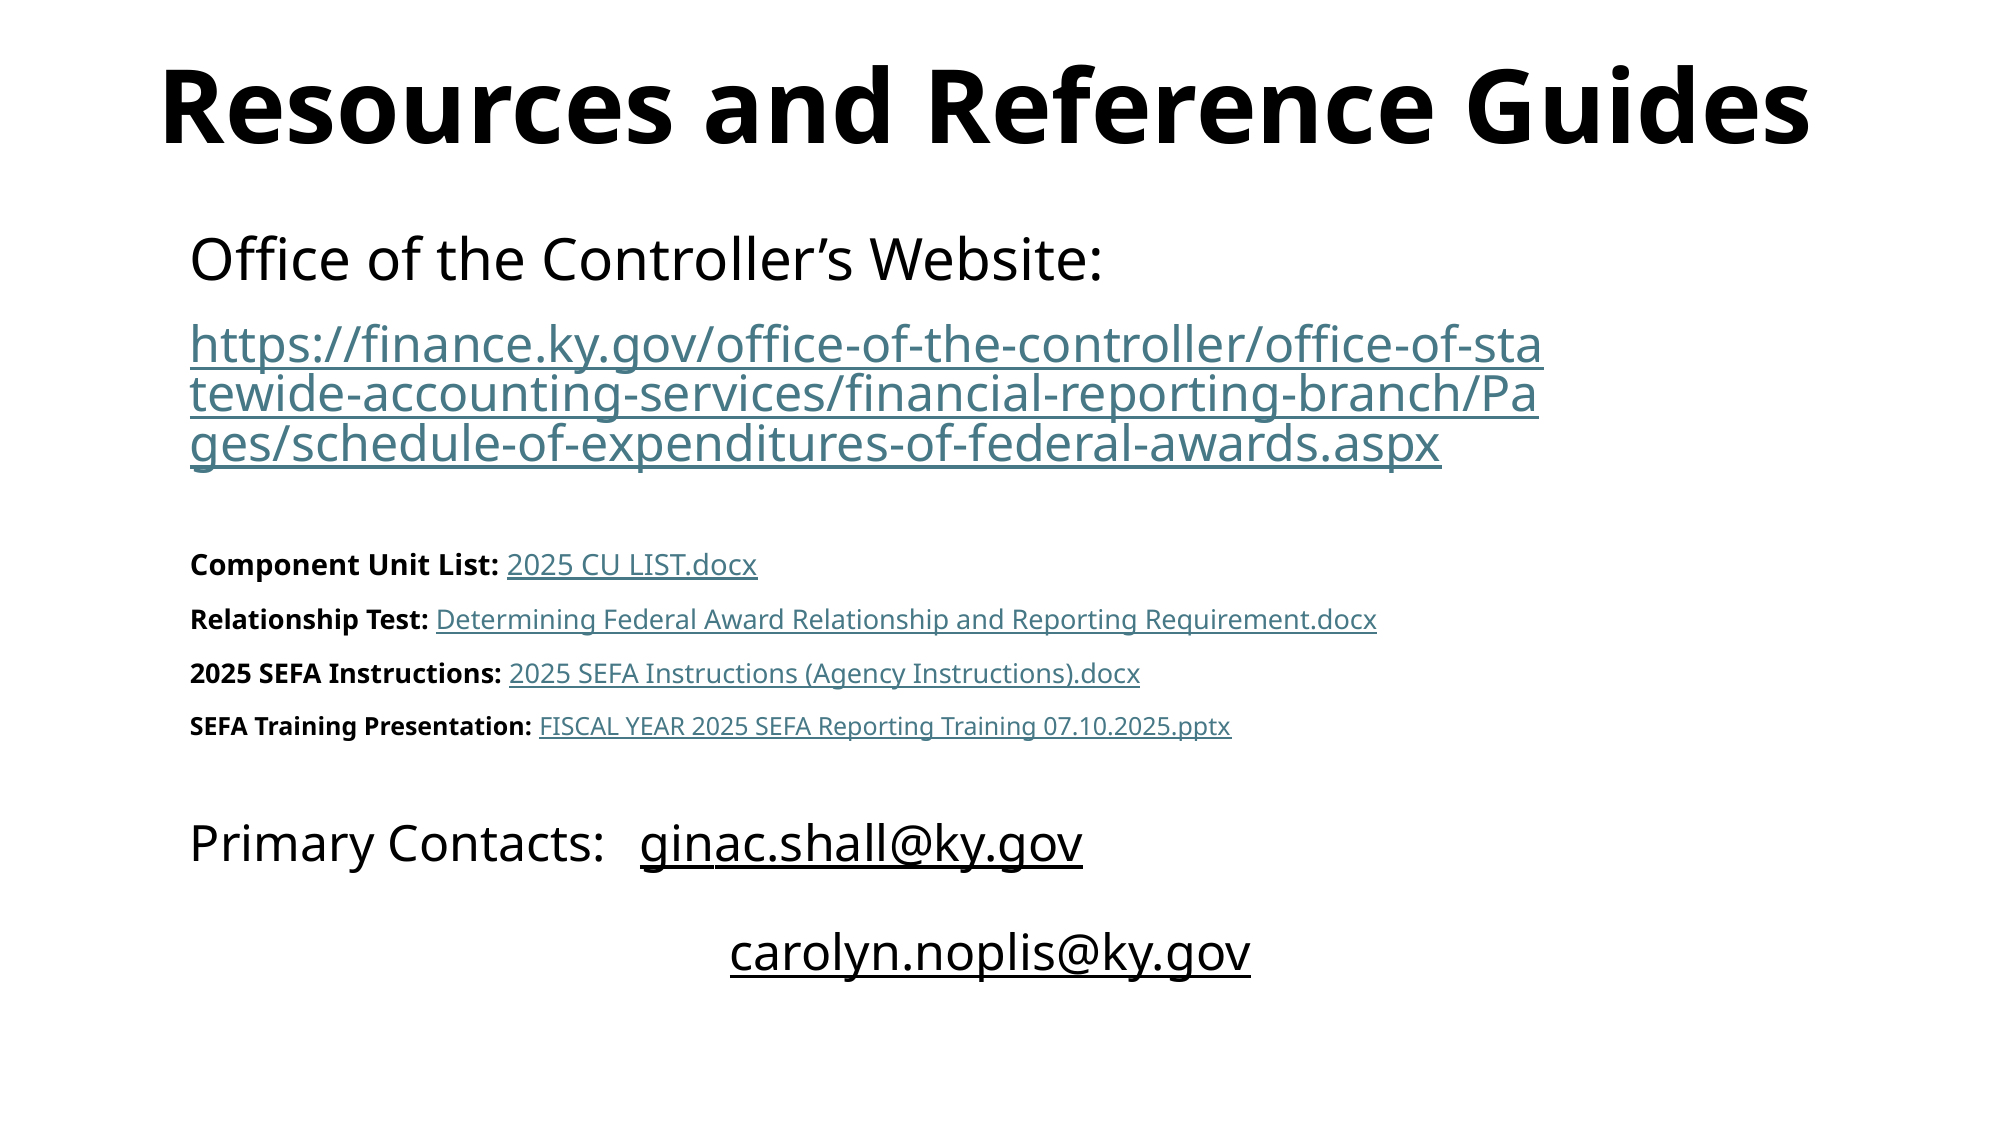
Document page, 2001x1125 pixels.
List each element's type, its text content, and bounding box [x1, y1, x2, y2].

list Office of the Controller’s Website: https://finance.ky.gov/office-of-the-controller/office-of-statewide-accounting-services/financial-reporting-branch/Pages/schedule-of-expenditures-of-federal-awards.aspx Component Unit List: 2025 CU LIST.docx Relationship Test: Determining Federal Award Relationship and Reporting Requirement.docx 2025 SEFA Instructions: 2025 SEFA Instructions (Agency Instructions).docx SEFA Training Presentation: FISCAL YEAR 2025 SEFA Reporting Training 07.10.2025.pptx Primary Contacts: ginac.shall@ky.gov carolyn.noplis@ky.gov [174, 222, 1575, 1090]
title Resources and Reference Guides [81, 10, 1891, 210]
